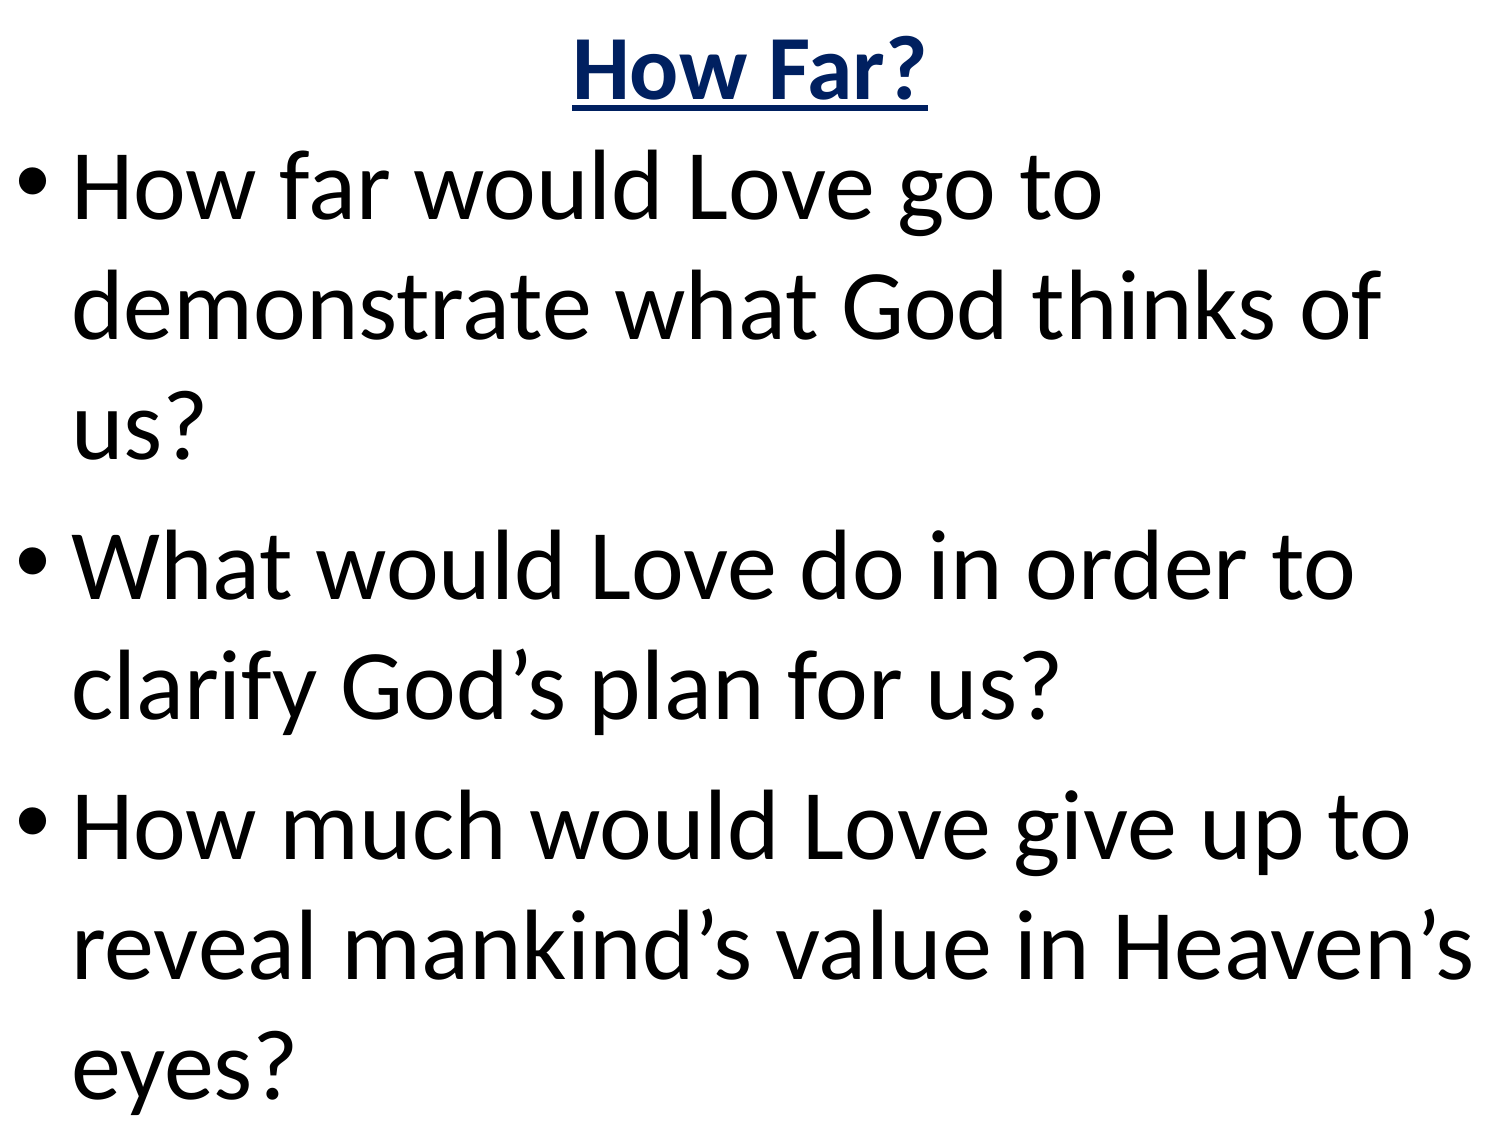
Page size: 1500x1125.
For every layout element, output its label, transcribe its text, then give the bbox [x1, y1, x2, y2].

title How Far? [75, 0, 1425, 112]
list How far would Love go to demonstrate what God thinks of us? What would Love do in order to clarify God’s plan for us? How much would Love give up to reveal mankind’s value in Heaven’s eyes? [0, 112, 1500, 1125]
